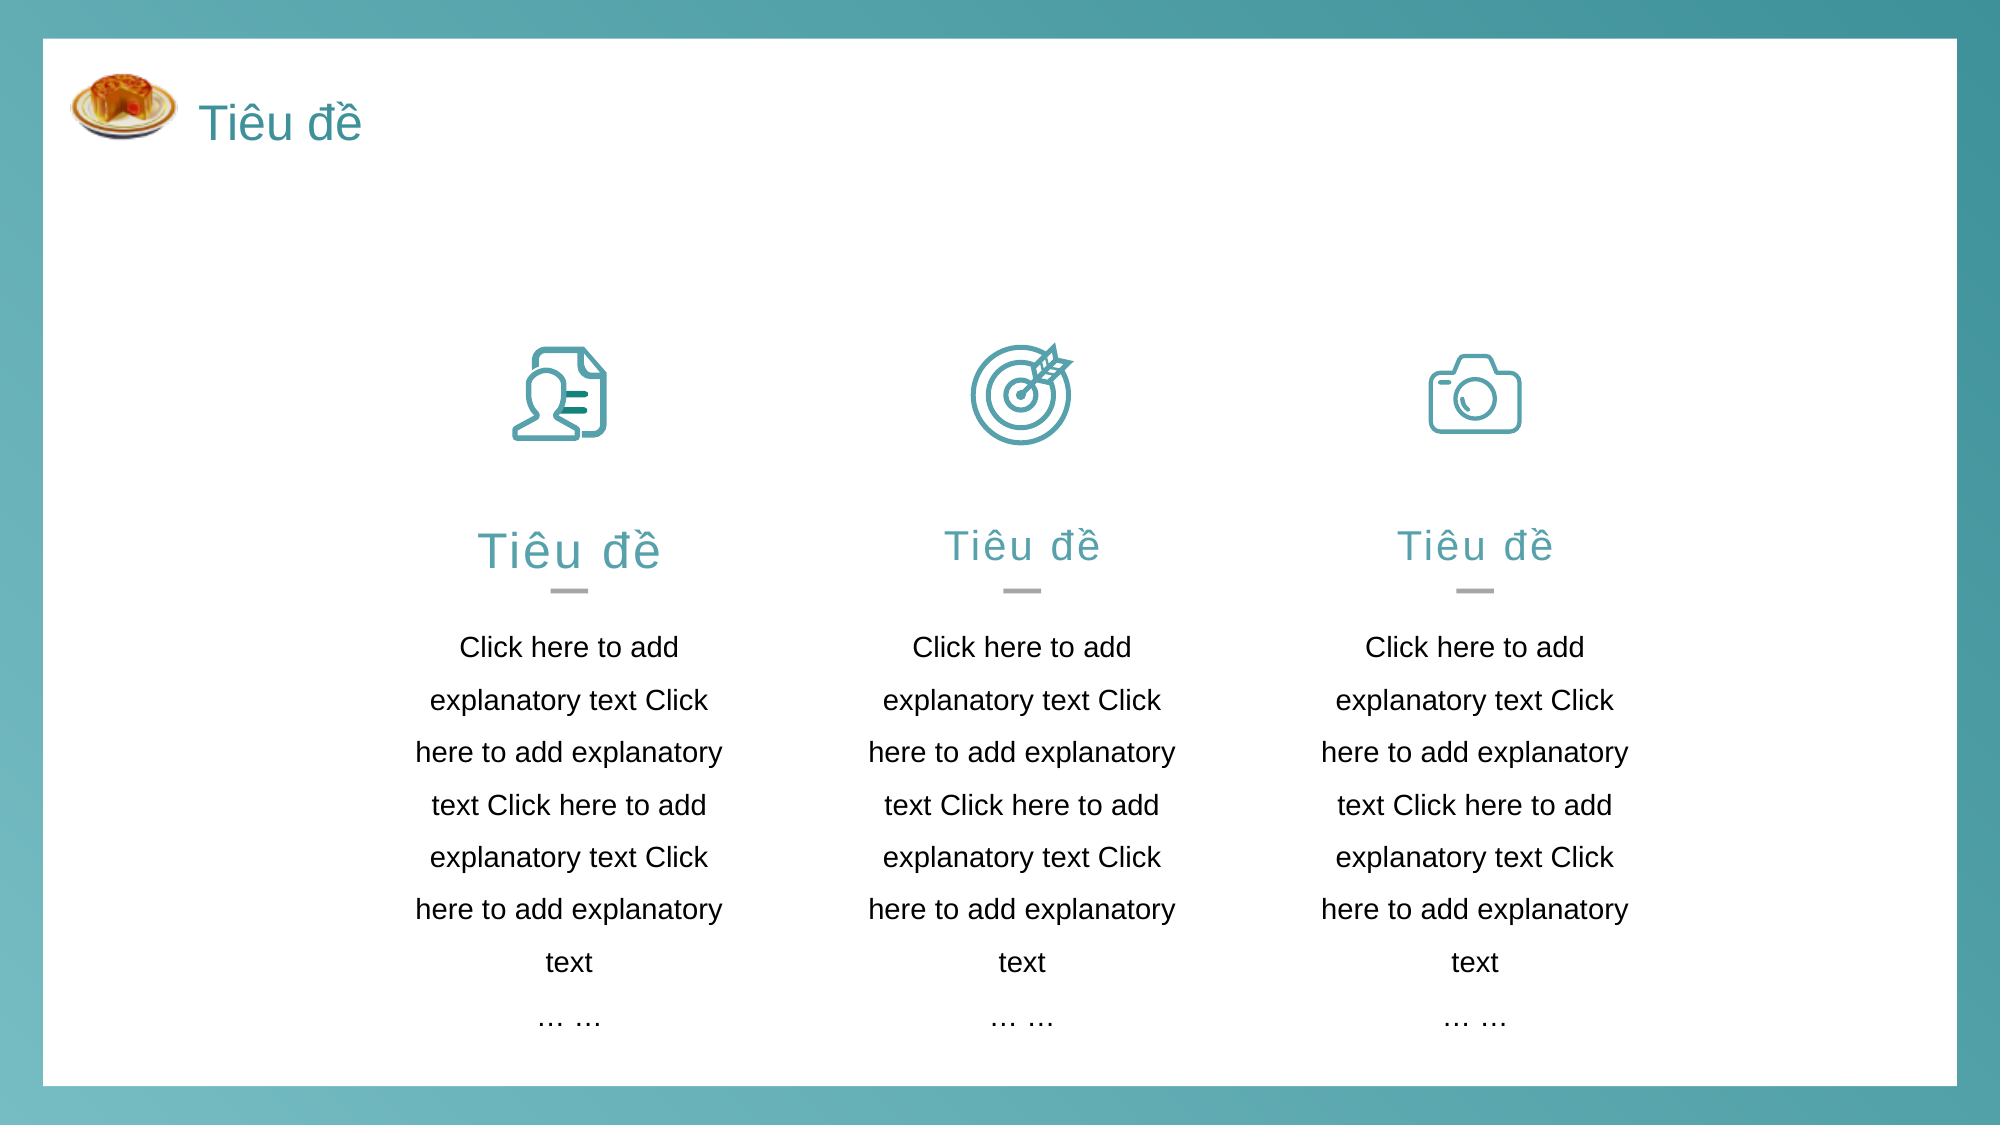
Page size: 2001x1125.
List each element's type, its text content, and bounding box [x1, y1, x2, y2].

picture [63, 38, 184, 160]
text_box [389, 346, 750, 1039]
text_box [1294, 353, 1656, 1039]
text_box [0, 0, 2000, 1125]
text_box [42, 38, 1958, 1087]
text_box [842, 342, 1203, 1039]
text_box Tiêu đề [184, 83, 1000, 159]
